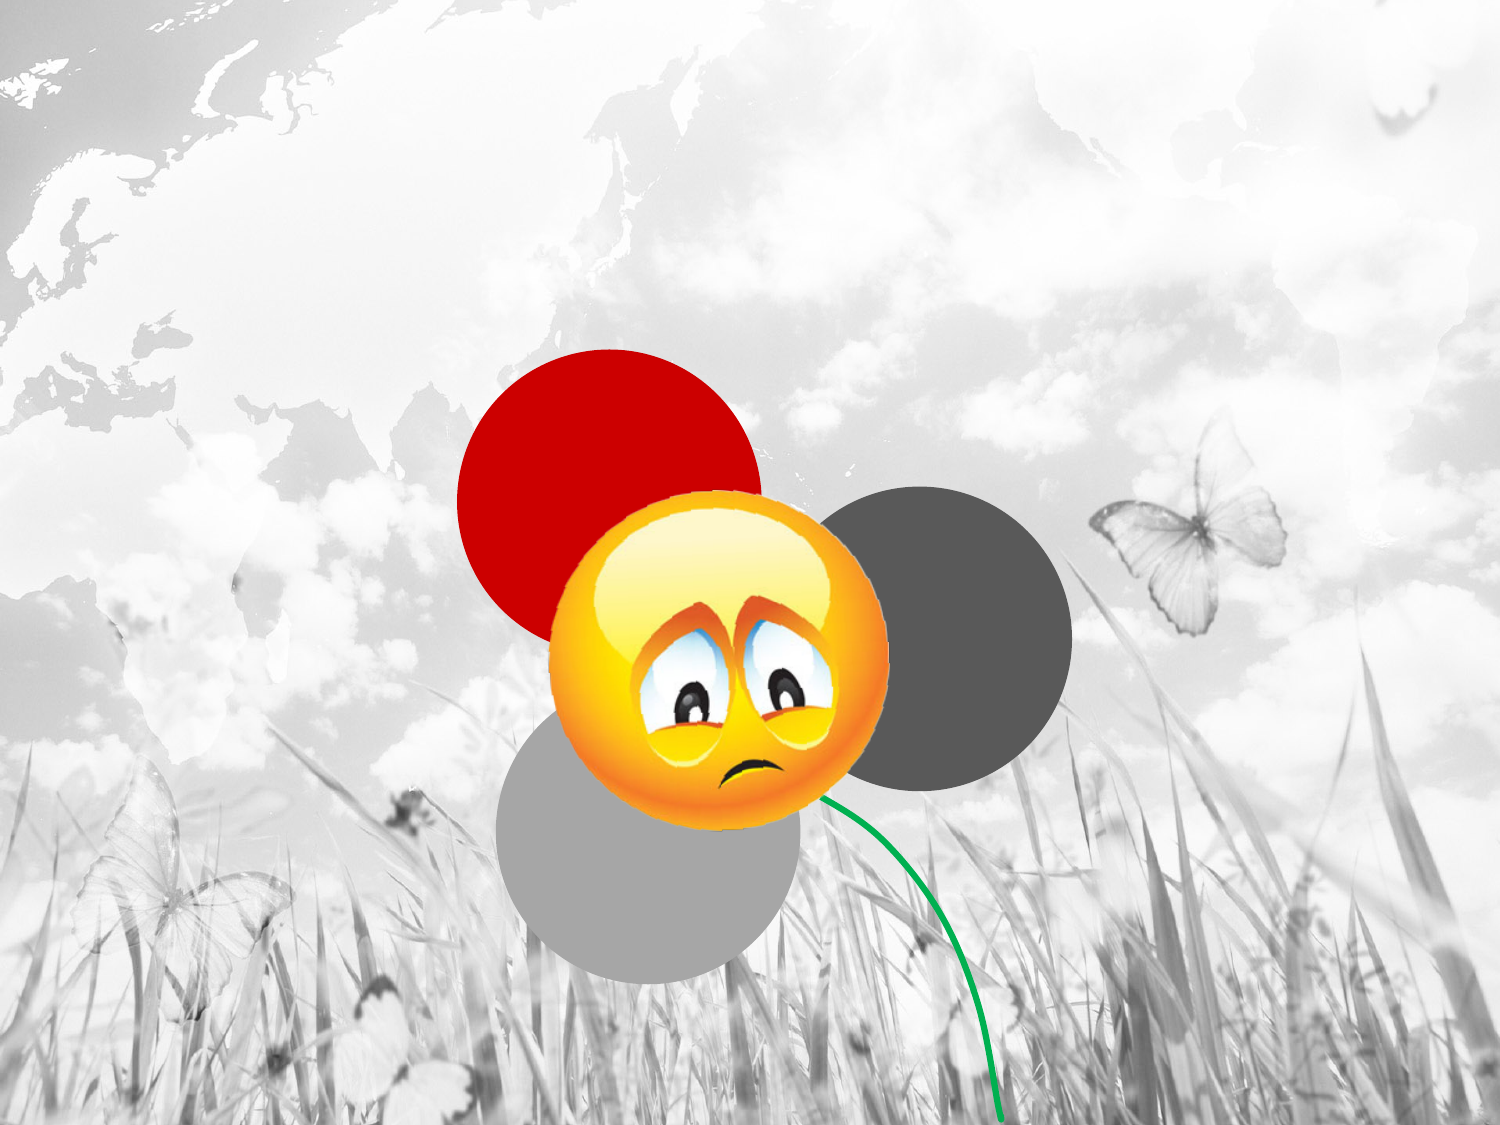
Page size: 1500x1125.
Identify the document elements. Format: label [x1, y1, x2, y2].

text_box [493, 718, 803, 987]
picture [0, 0, 1500, 1125]
text_box [454, 347, 764, 642]
text_box [886, 484, 1075, 794]
text_box [844, 838, 1002, 1121]
